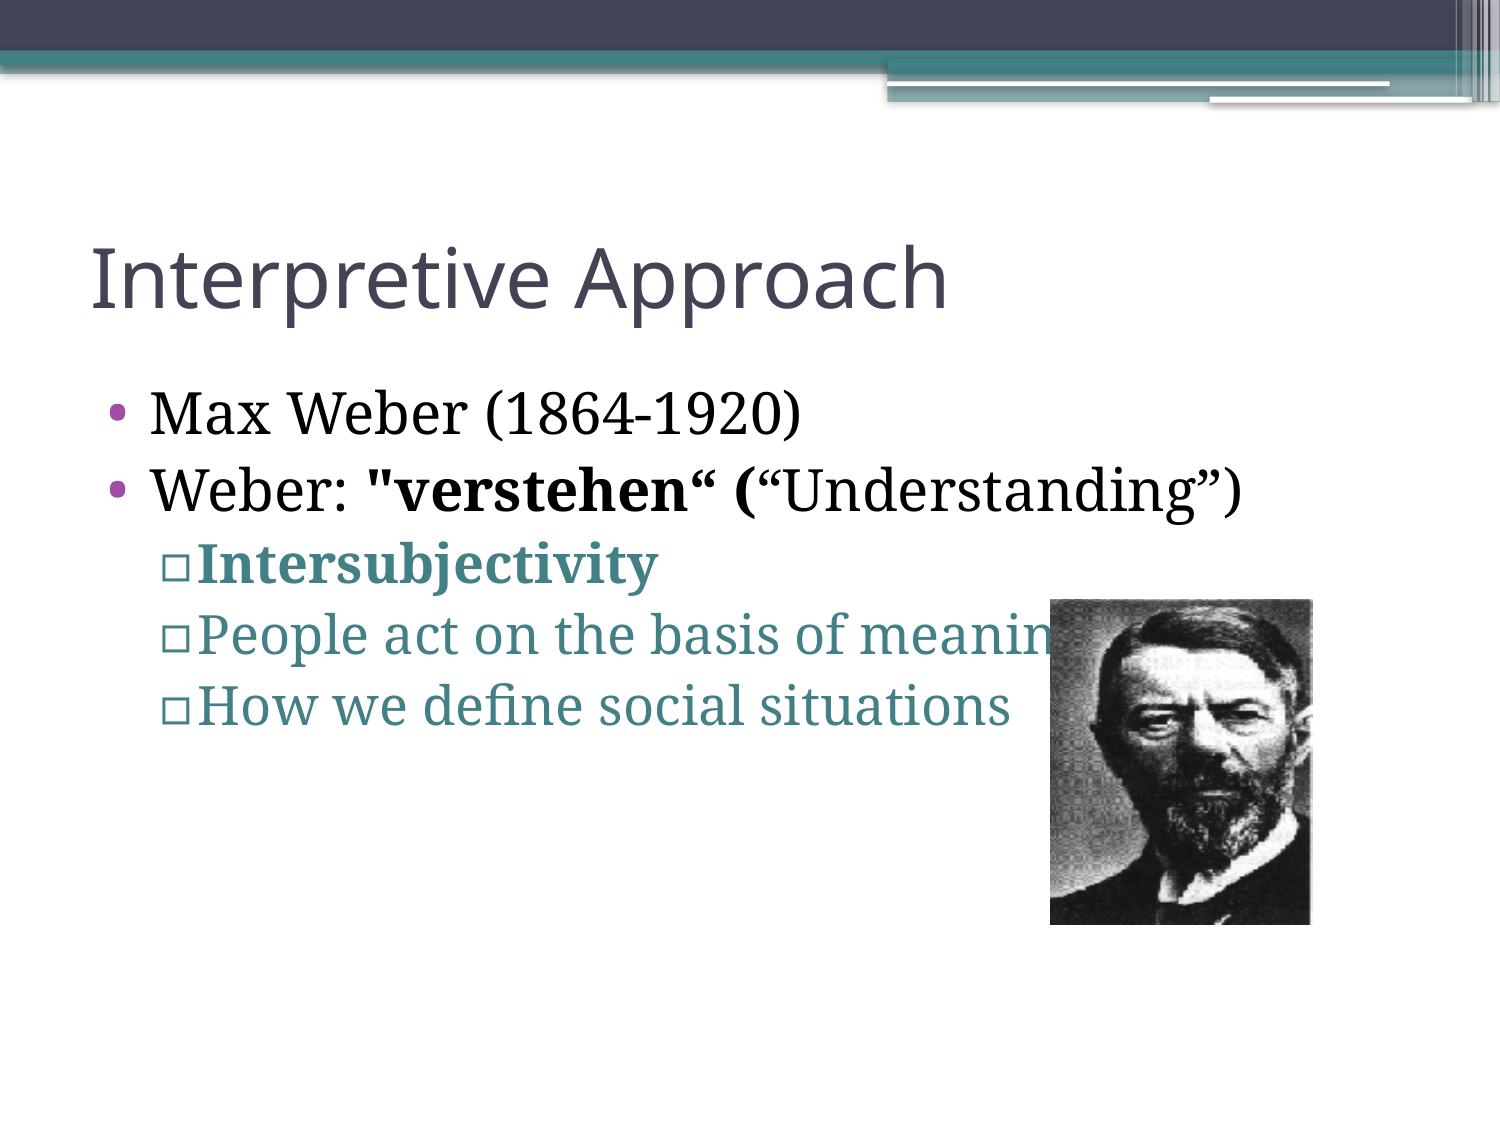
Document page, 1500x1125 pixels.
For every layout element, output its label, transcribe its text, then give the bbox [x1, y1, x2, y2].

list Max Weber (1864-1920) Weber: "verstehen“ (“Understanding”) Intersubjectivity People act on the basis of meanings How we define social situations [74, 368, 1426, 1079]
picture [1049, 599, 1313, 926]
title Interpretive Approach [74, 187, 1426, 363]
